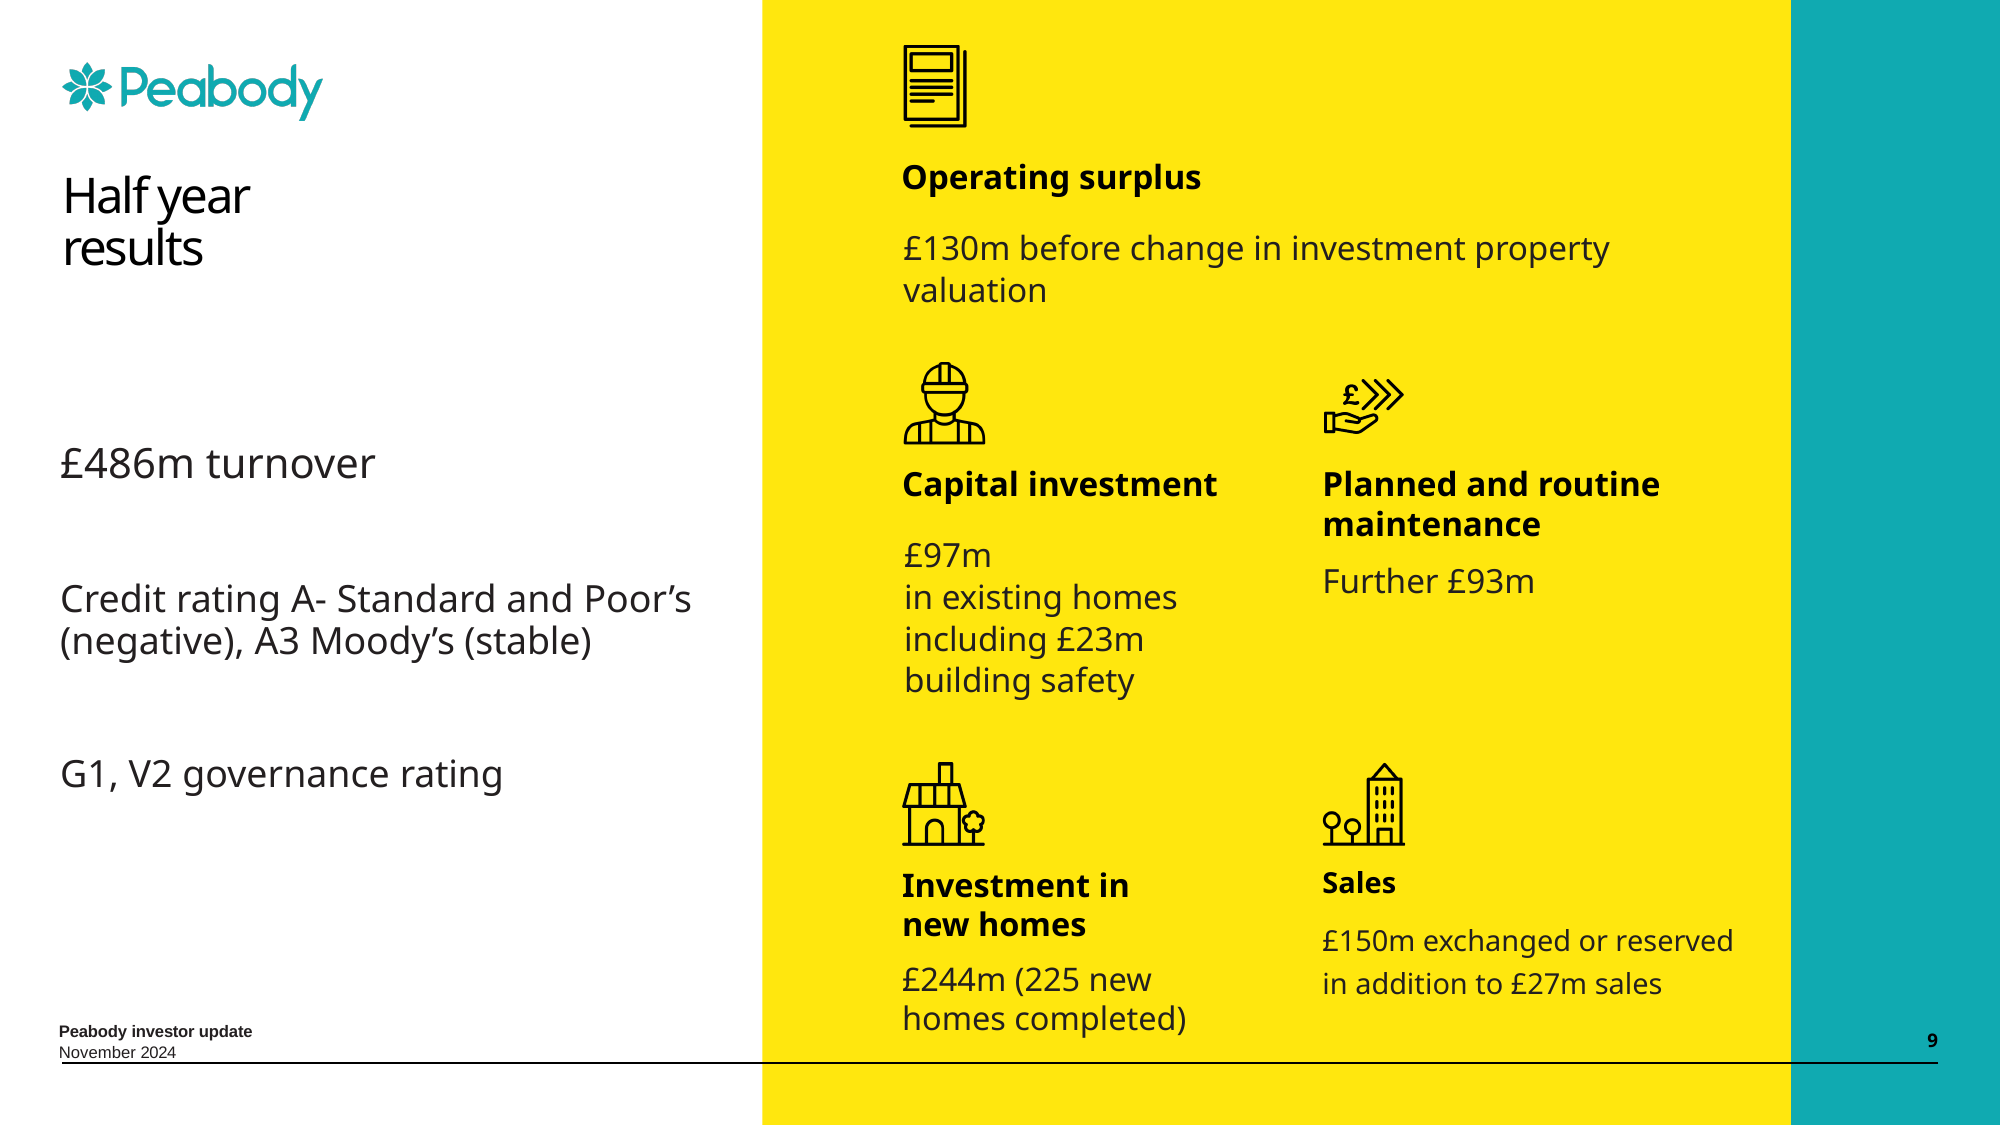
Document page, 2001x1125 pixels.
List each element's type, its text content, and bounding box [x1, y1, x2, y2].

picture [902, 762, 985, 846]
picture [902, 361, 986, 445]
picture [1322, 762, 1406, 846]
list Operating surplus £130m before change in investment property valuation [901, 156, 1683, 330]
picture [902, 44, 986, 128]
picture [1322, 367, 1406, 451]
picture [62, 62, 323, 121]
list Investment in new homes £244m (225 new homes completed) [902, 864, 1234, 1038]
title Half year results [62, 172, 750, 278]
slide_number 9 [1875, 1028, 1938, 1055]
text_box Peabody investor update November 2024 [56, 1020, 256, 1062]
list Planned and routine maintenance Further £93m [1322, 463, 1750, 735]
text_box £486m turnover Credit rating A- Standard and Poor’s (negative), A3 Moody’s (stable) G1, V2 governance rating [43, 437, 769, 861]
list Capital investment £97m in existing homes including £23m building safety [902, 463, 1234, 735]
list Sales £150m exchanged or reserved in addition to £27m sales [1322, 864, 1750, 1038]
